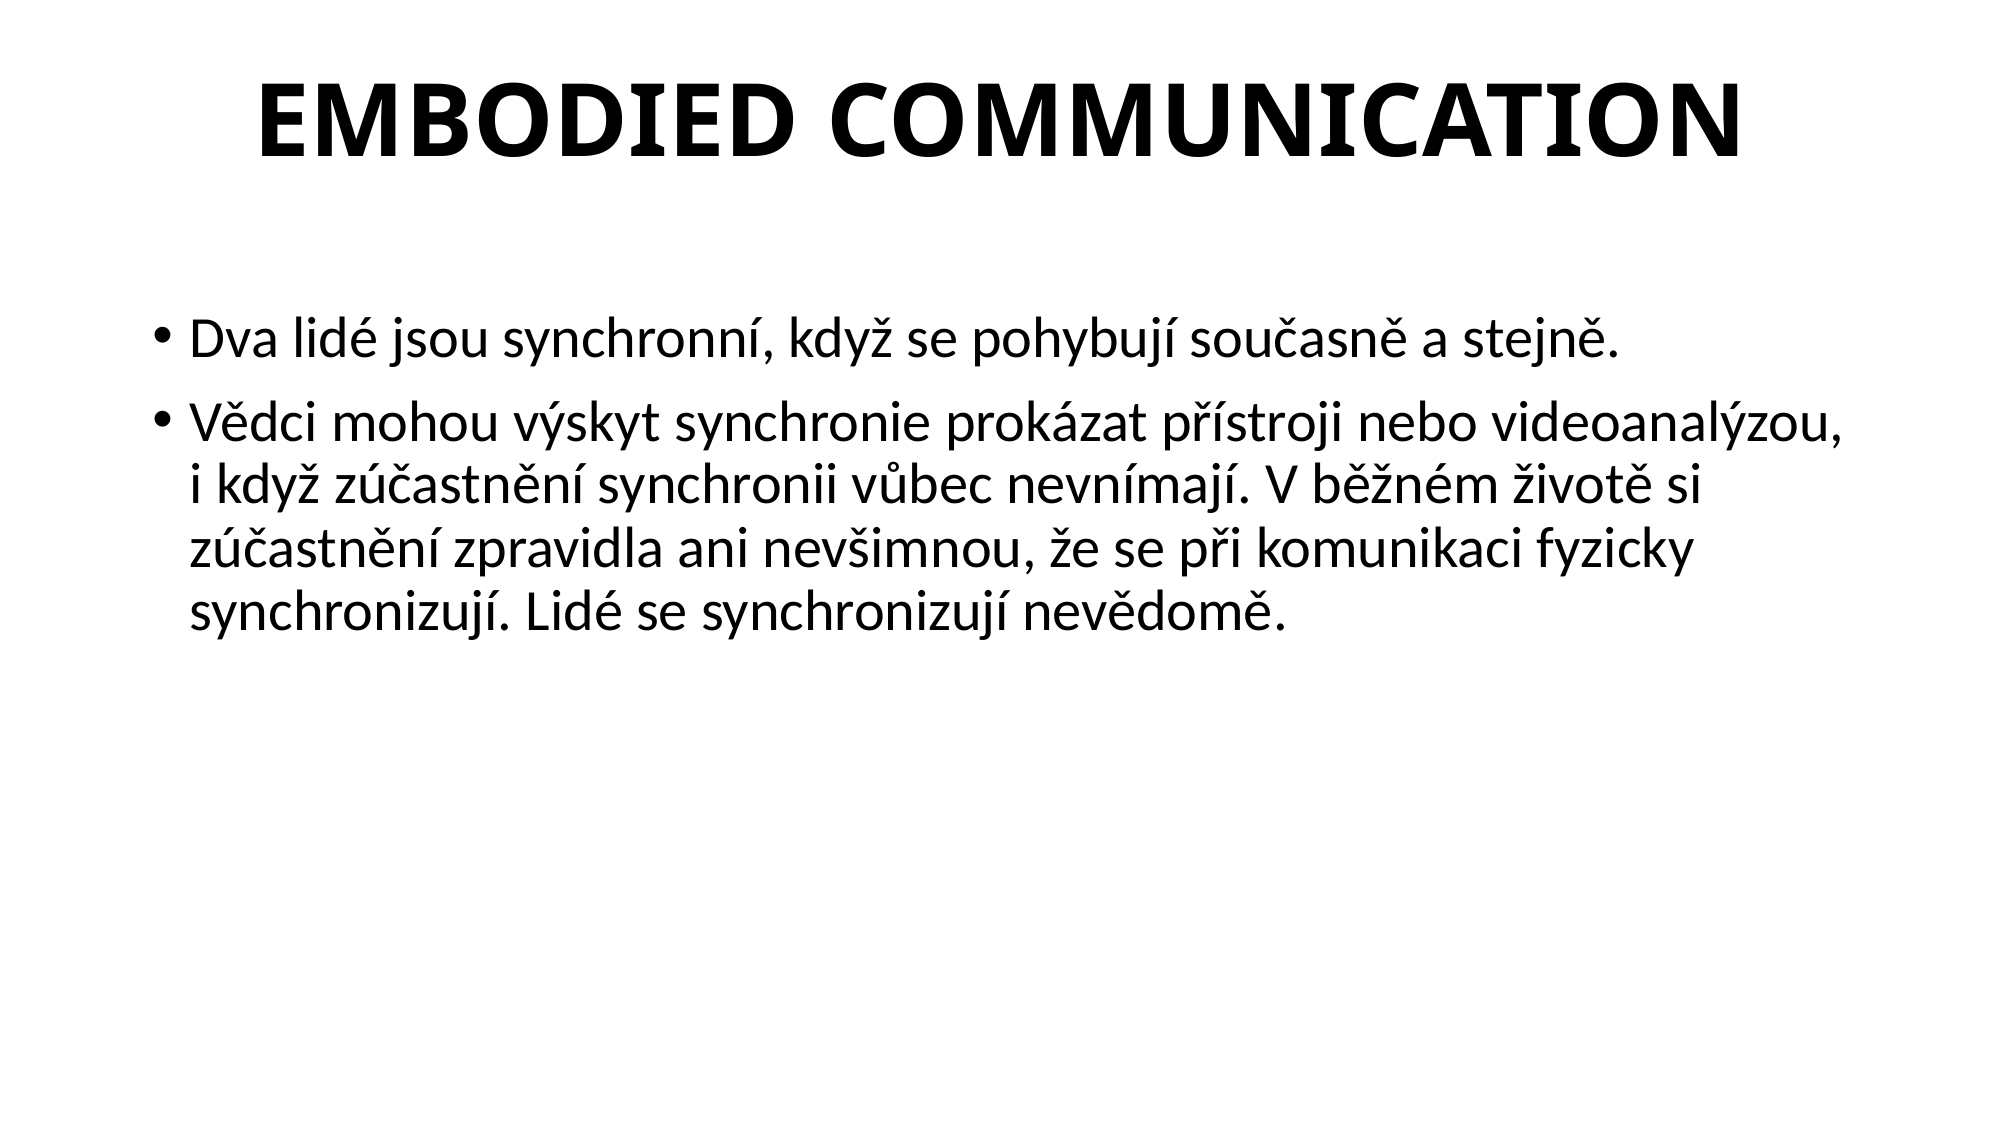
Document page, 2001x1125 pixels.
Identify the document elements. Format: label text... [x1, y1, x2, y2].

title EMBODIED COMMUNICATION [137, 59, 1863, 278]
list Dva lidé jsou synchronní, když se pohybují současně a stejně. Vědci mohou výskyt synchronie prokázat přístroji nebo videoanalýzou, i když zúčastnění synchronii vůbec nevnímají. V běžném životě si zúčastnění zpravidla ani nevšimnou, že se při komunikaci fyzicky synchronizují. Lidé se synchronizují nevědomě. [137, 299, 1863, 1014]
